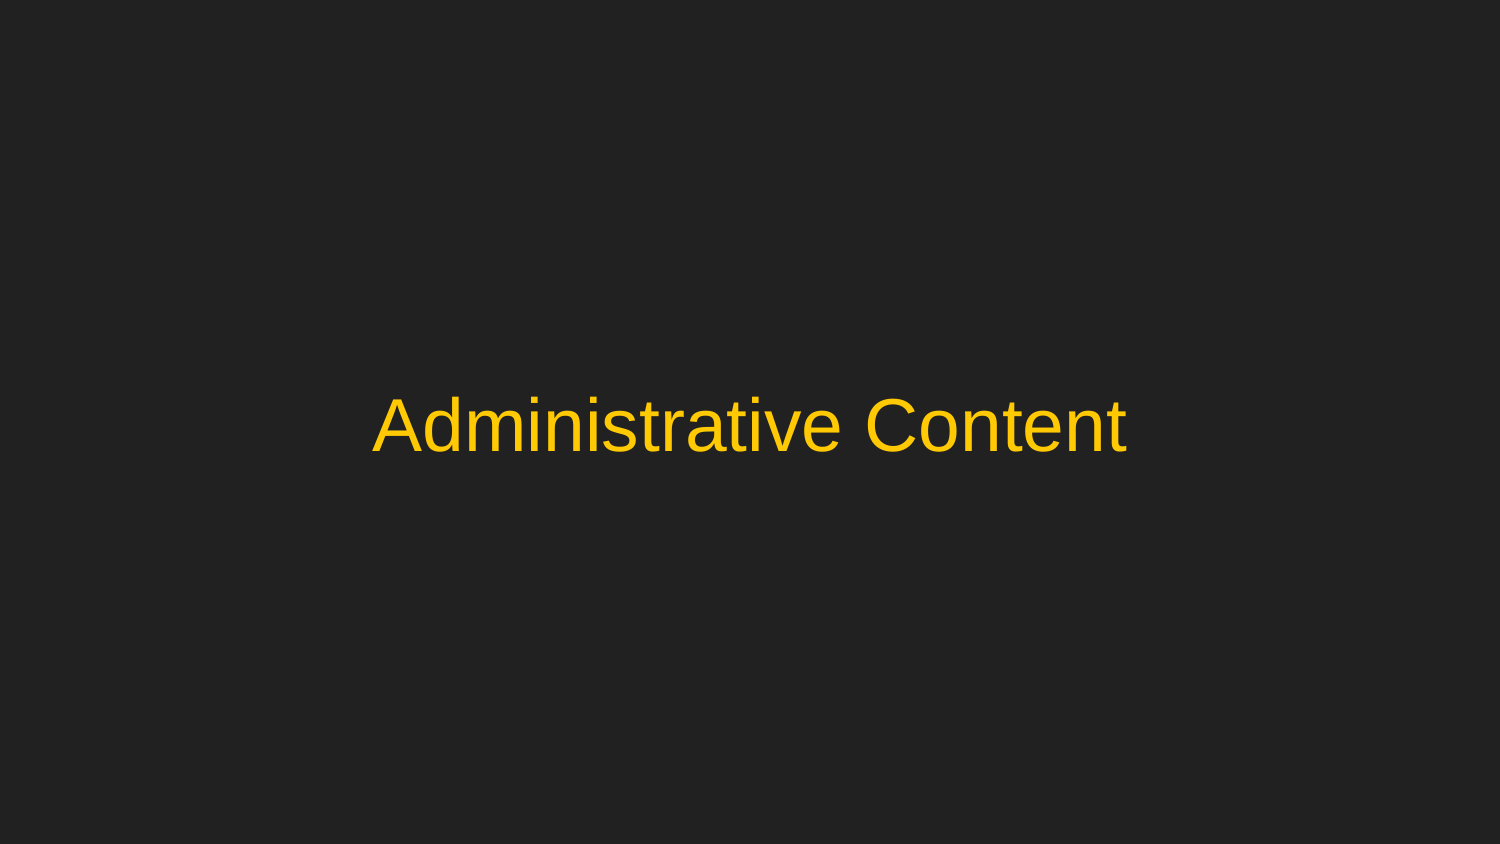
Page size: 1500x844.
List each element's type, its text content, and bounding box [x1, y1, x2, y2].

title Administrative Content [51, 352, 1449, 491]
